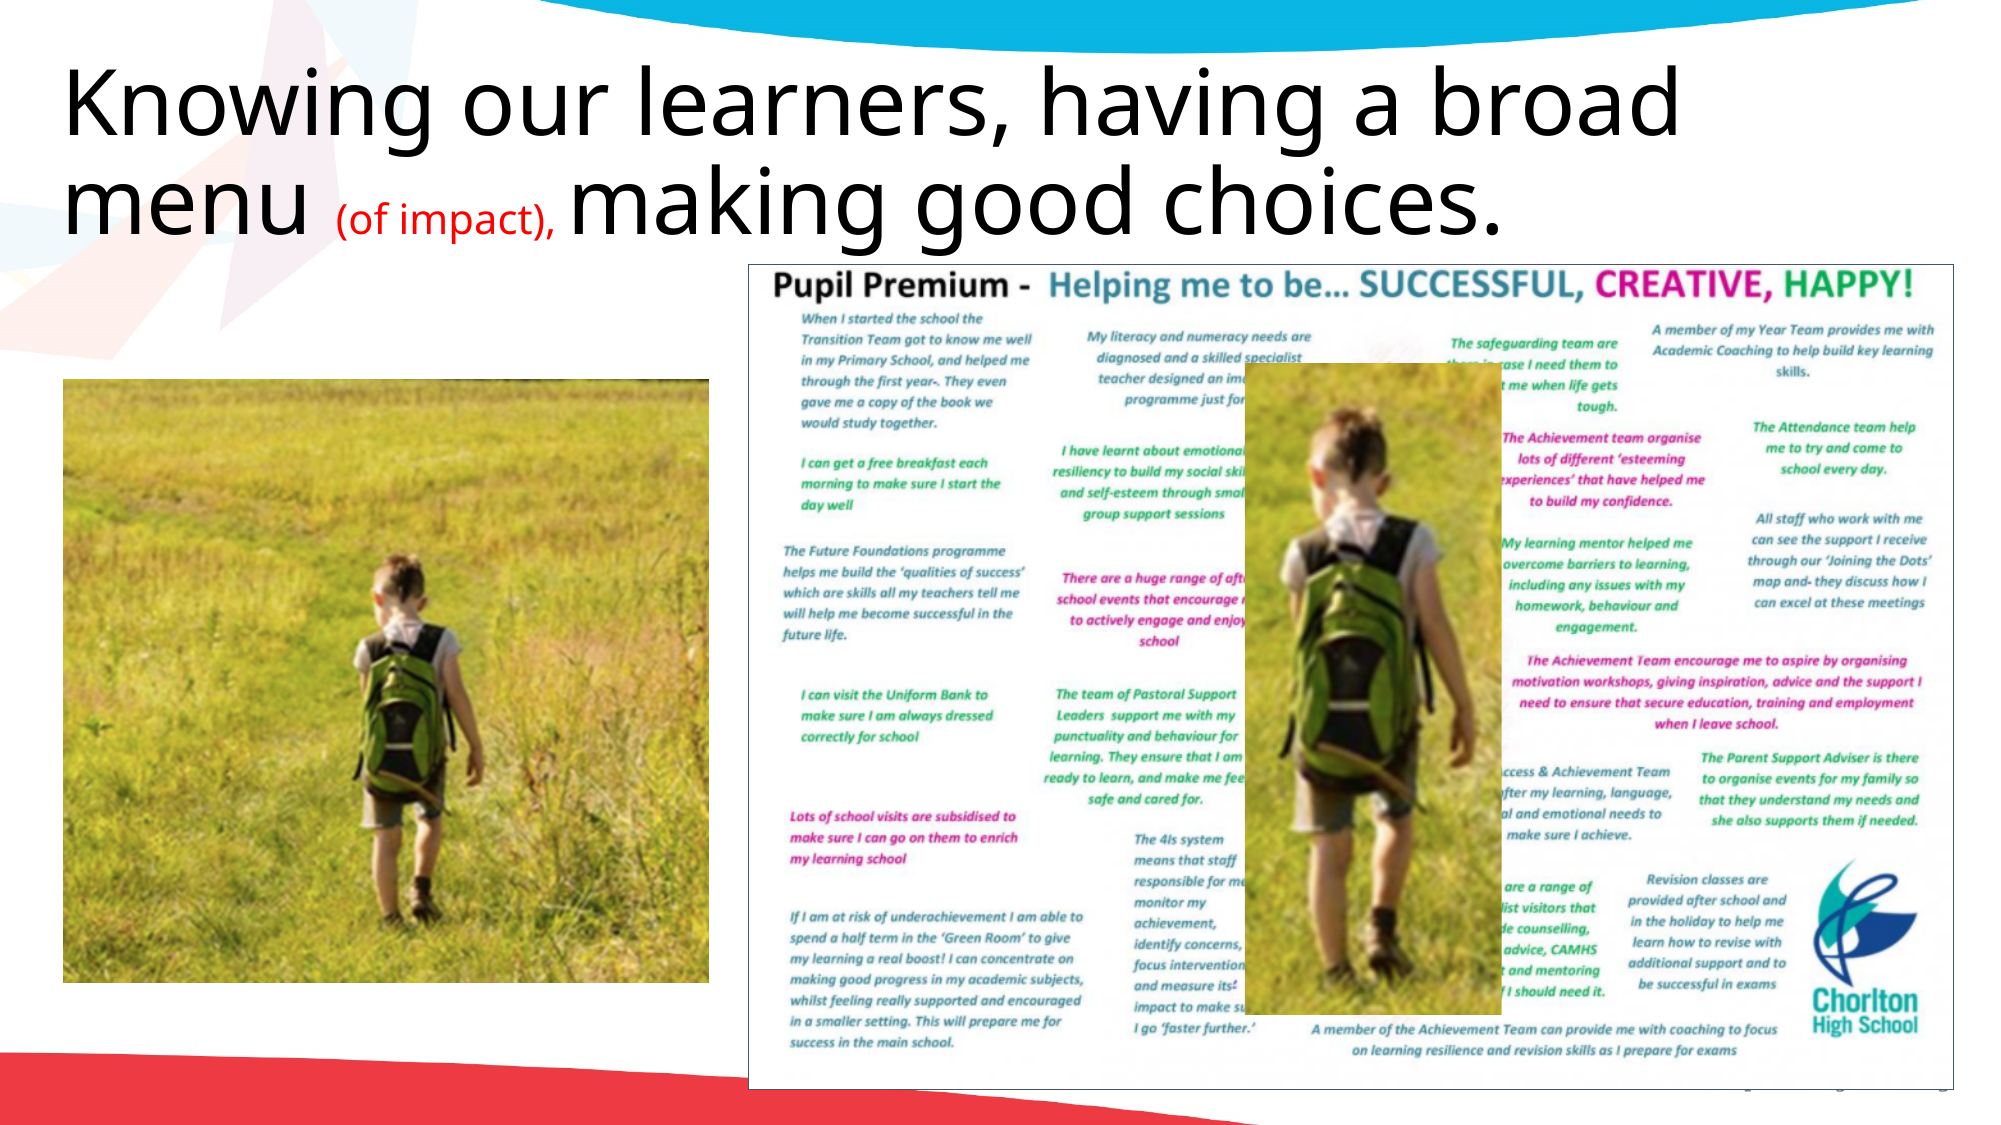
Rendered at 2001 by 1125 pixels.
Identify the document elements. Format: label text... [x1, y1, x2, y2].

picture [1244, 363, 1502, 1015]
picture [0, 0, 2000, 1125]
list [748, 264, 1954, 1090]
title Knowing our learners, having a broad menu (of impact), making good choices. [46, 46, 1960, 265]
